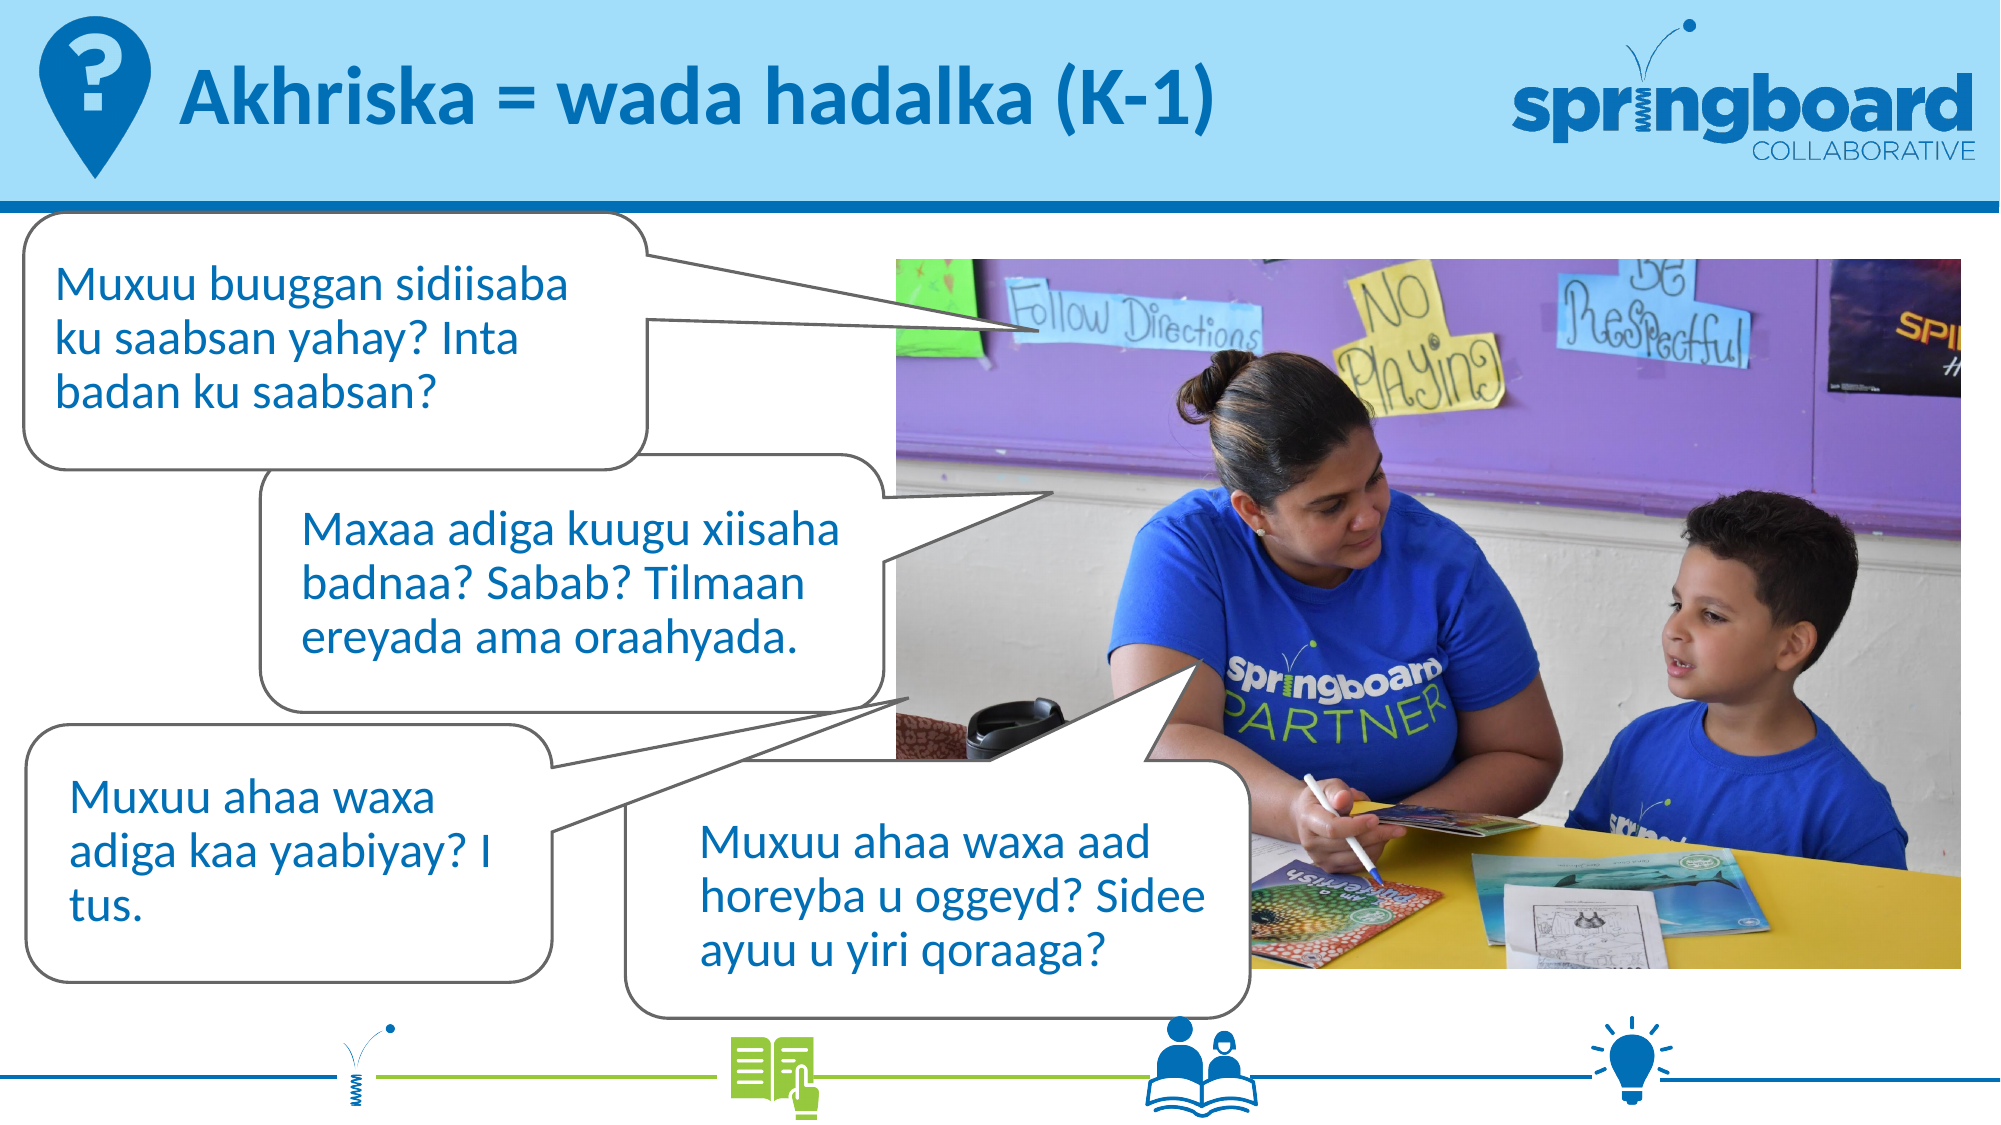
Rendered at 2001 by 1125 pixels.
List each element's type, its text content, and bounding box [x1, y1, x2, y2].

list Muxuu ahaa waxa adiga kaa yaabiyay? I tus. [52, 737, 537, 966]
picture [39, 13, 152, 180]
picture [1591, 1016, 1673, 1105]
list Muxuu ahaa waxa aad horeyba u oggeyd? Sidee ayuu u yiri qoraaga? [646, 782, 1234, 1011]
list Maxaa adiga kuugu xiisaha badnaa? Sabab? Tilmaan ereyada ama oraahyada. [286, 482, 859, 686]
picture [896, 259, 1961, 969]
title Akhriska = wada hadalka (K-1) [134, 0, 2000, 196]
list Muxuu buuggan sidiisaba ku saabsan yahay? Inta badan ku saabsan? [39, 237, 612, 440]
picture [343, 1024, 395, 1106]
picture [1145, 1016, 1258, 1118]
picture [731, 1037, 819, 1120]
